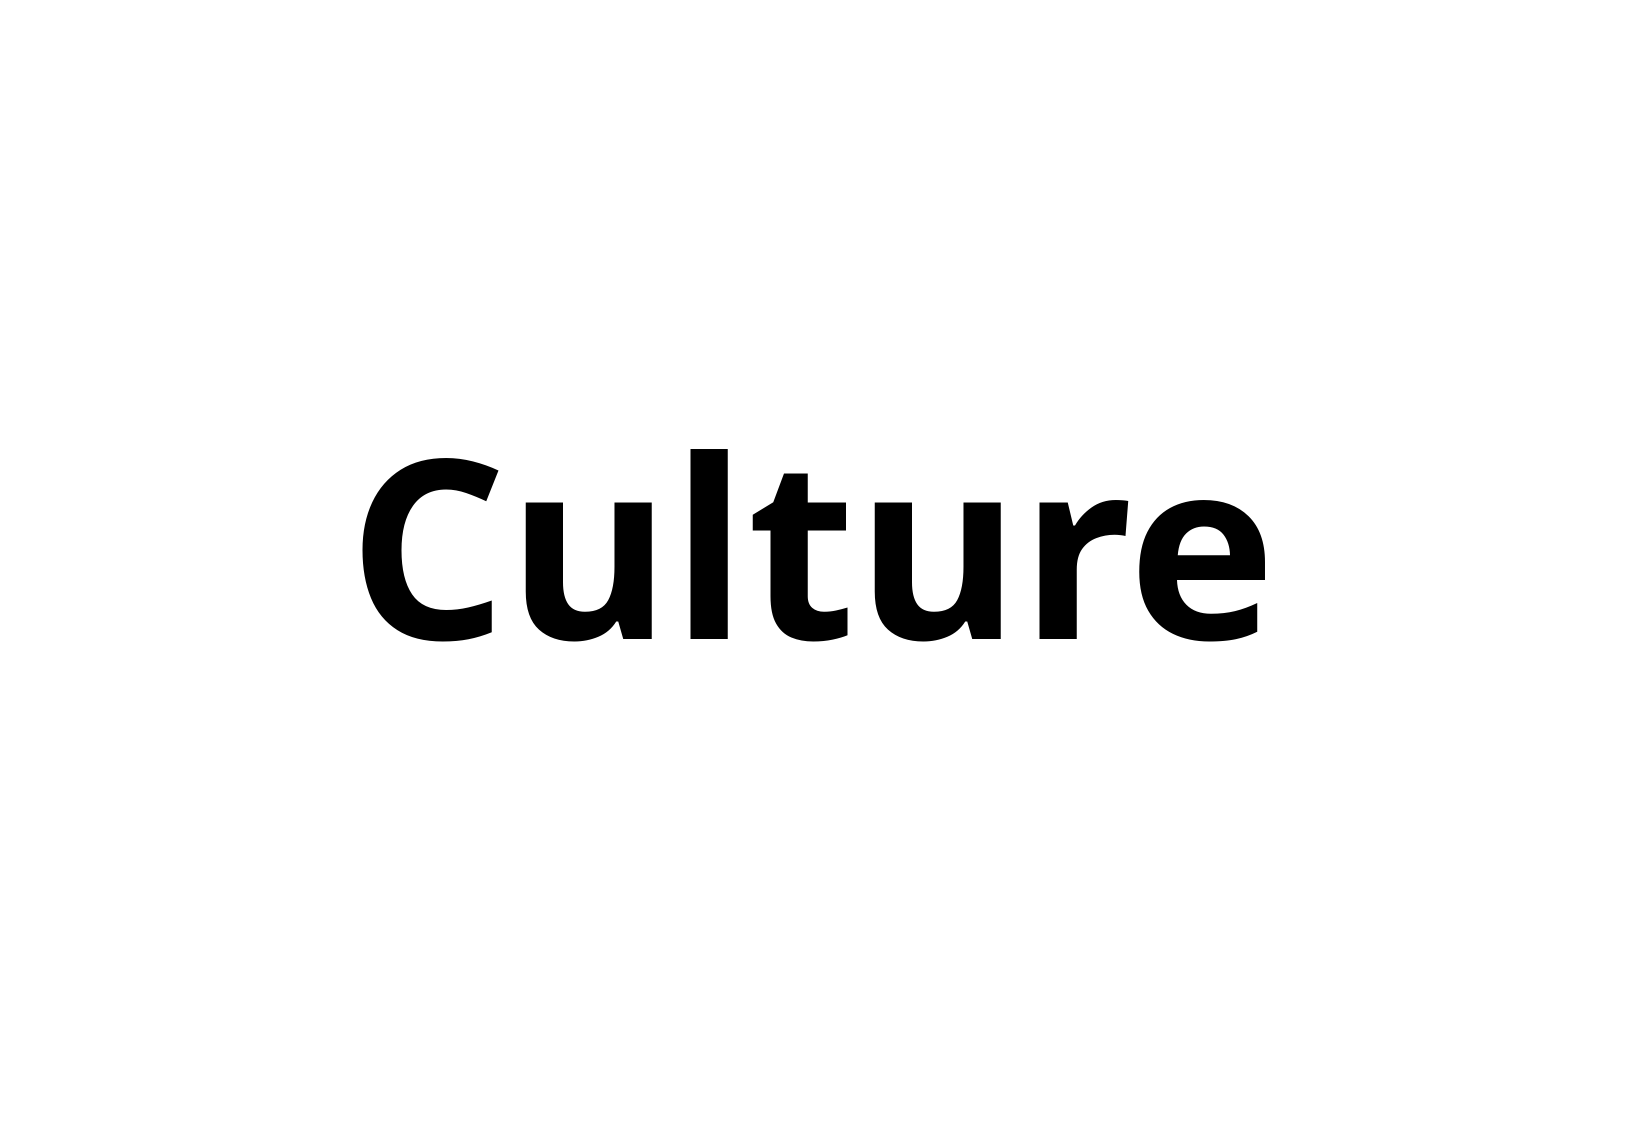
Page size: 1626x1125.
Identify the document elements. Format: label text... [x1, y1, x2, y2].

title Culture [121, 155, 1504, 702]
